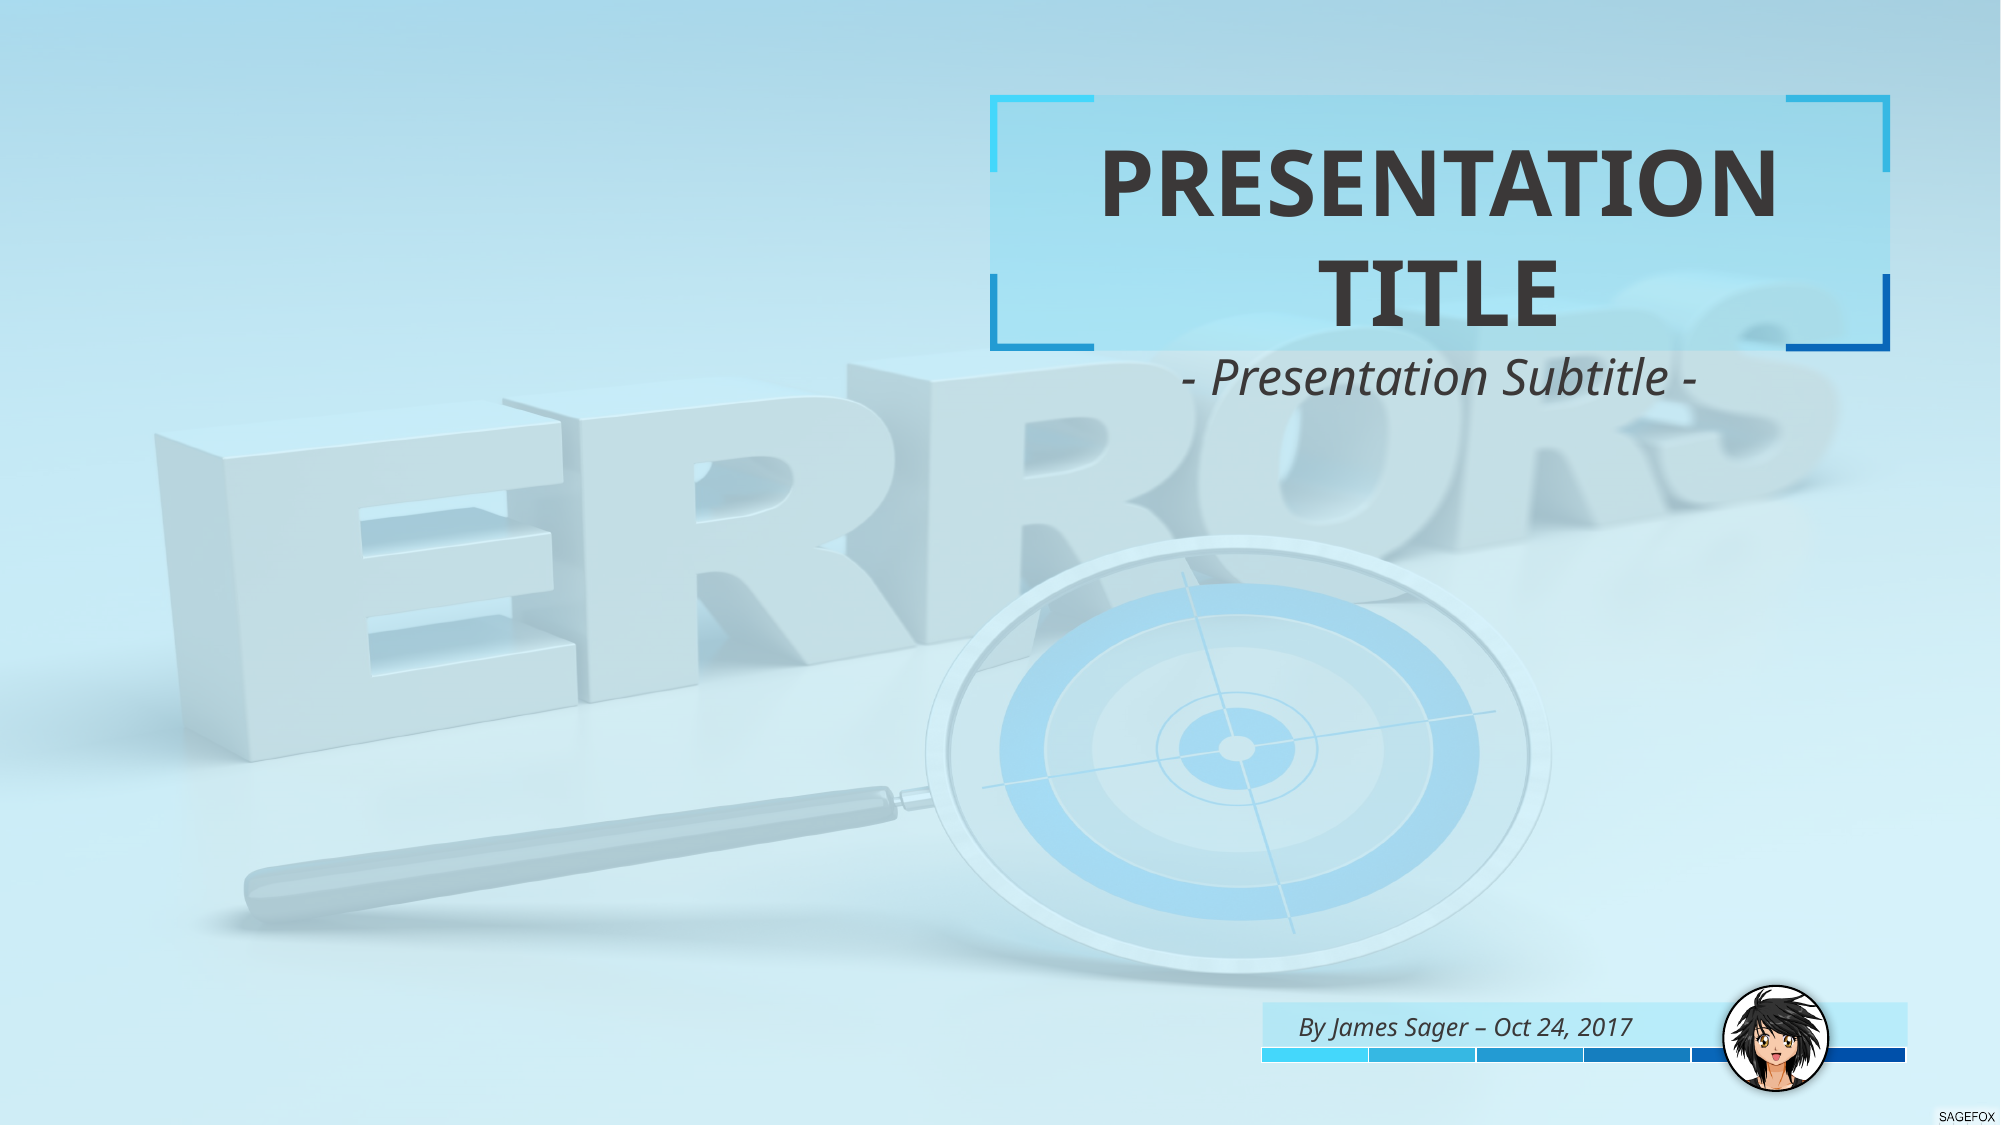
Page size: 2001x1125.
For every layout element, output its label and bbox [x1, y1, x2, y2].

text_box [990, 94, 1891, 352]
picture [1936, 1111, 1997, 1125]
text_box [1261, 985, 1908, 1091]
